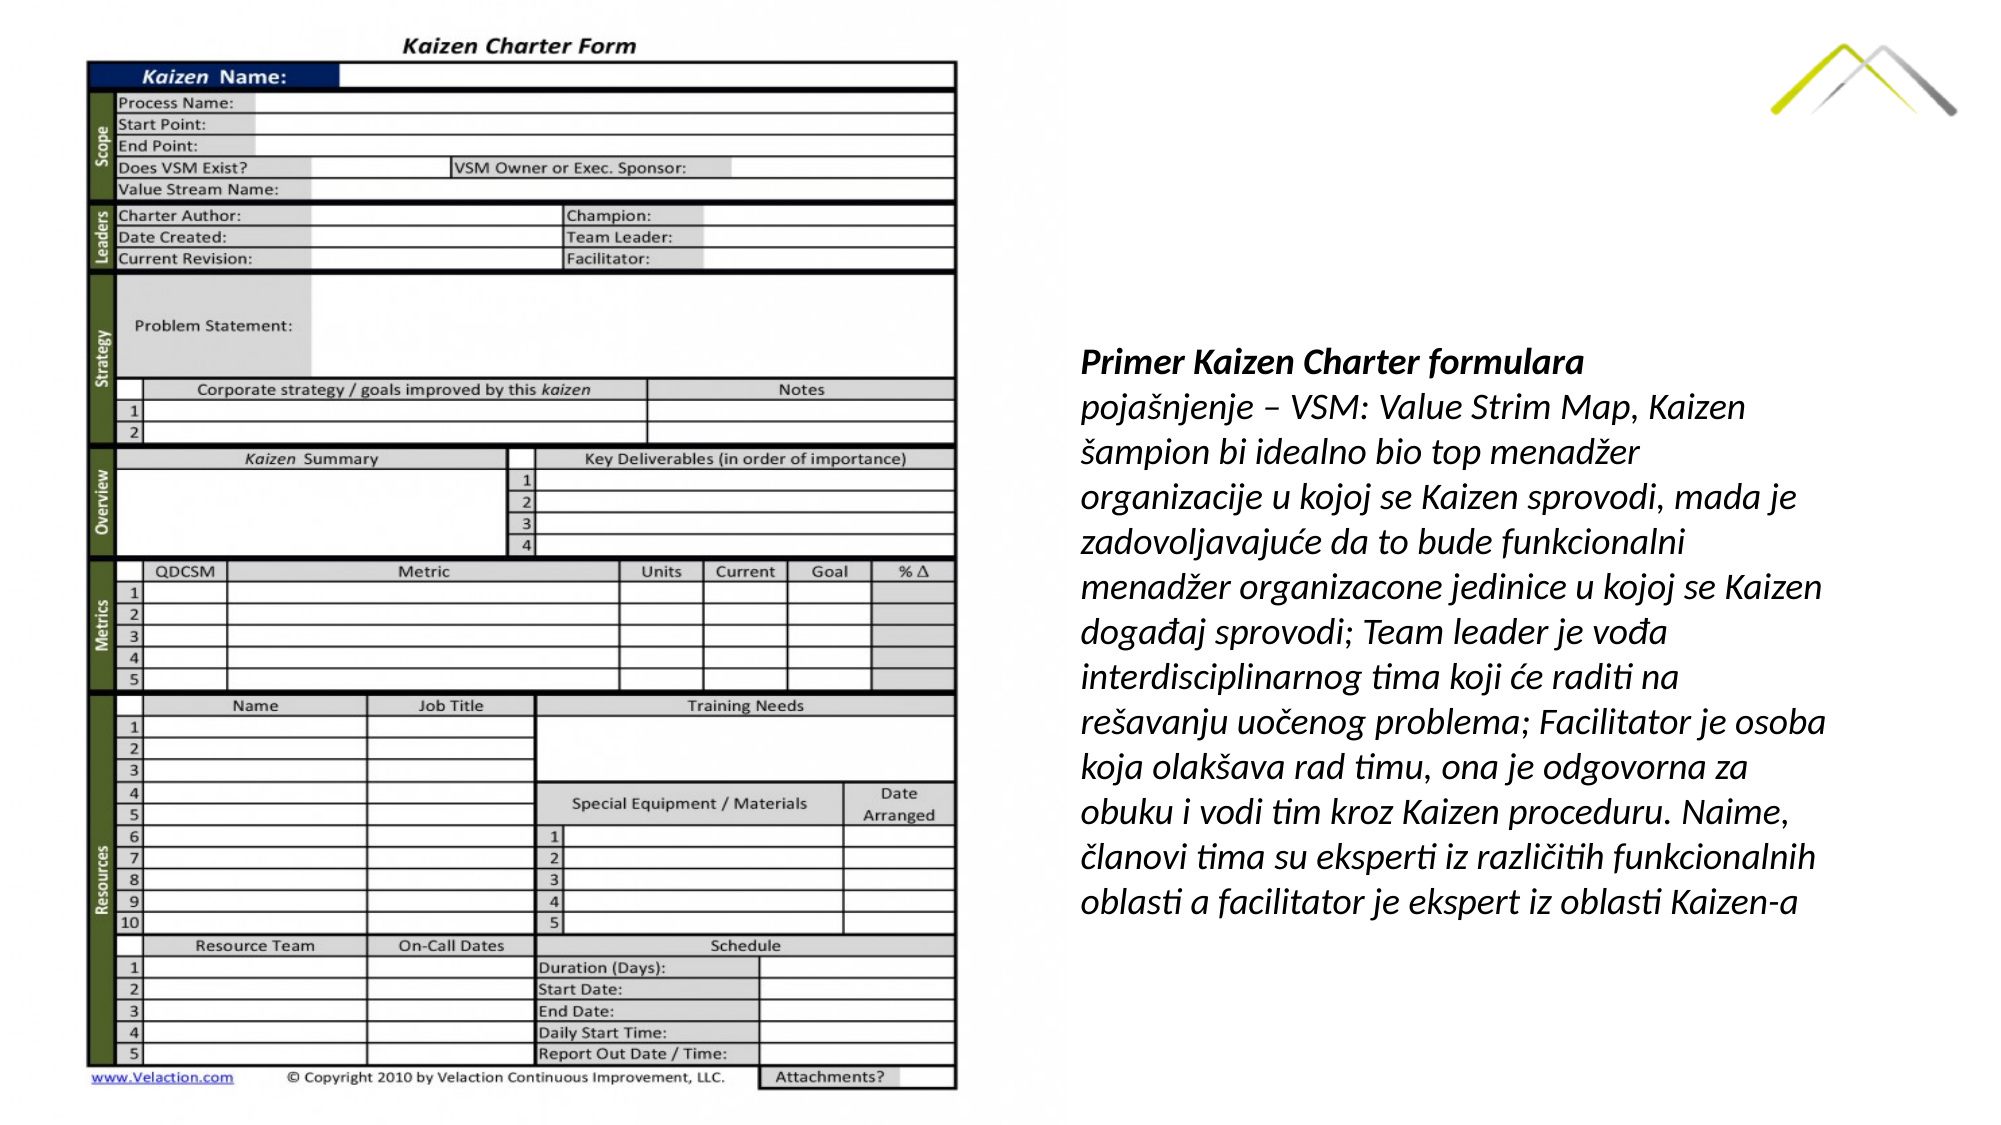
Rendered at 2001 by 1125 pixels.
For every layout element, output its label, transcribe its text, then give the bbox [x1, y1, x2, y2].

picture [1718, 0, 2000, 167]
text_box Primer Kaizen Charter formulara pojašnjenje – VSM: Value Strim Map, Kaizen šampion bi idealno bio top menadžer organizacije u kojoj se Kaizen sprovodi, mada je zadovoljavajuće da to bude funkcionalni menadžer organizacone jedinice u kojoj se Kaizen događaj sprovodi; Team leader je vođa interdisciplinarnog tima koji će raditi na rešavanju uočenog problema; Facilitator je osoba koja olakšava rad timu, ona je odgovorna za obuku i vodi tim kroz Kaizen proceduru. Naime, članovi tima su eksperti iz različitih funkcionalnih oblasti a facilitator je ekspert iz oblasti Kaizen-a [1066, 329, 1846, 930]
picture [0, 0, 1066, 1125]
